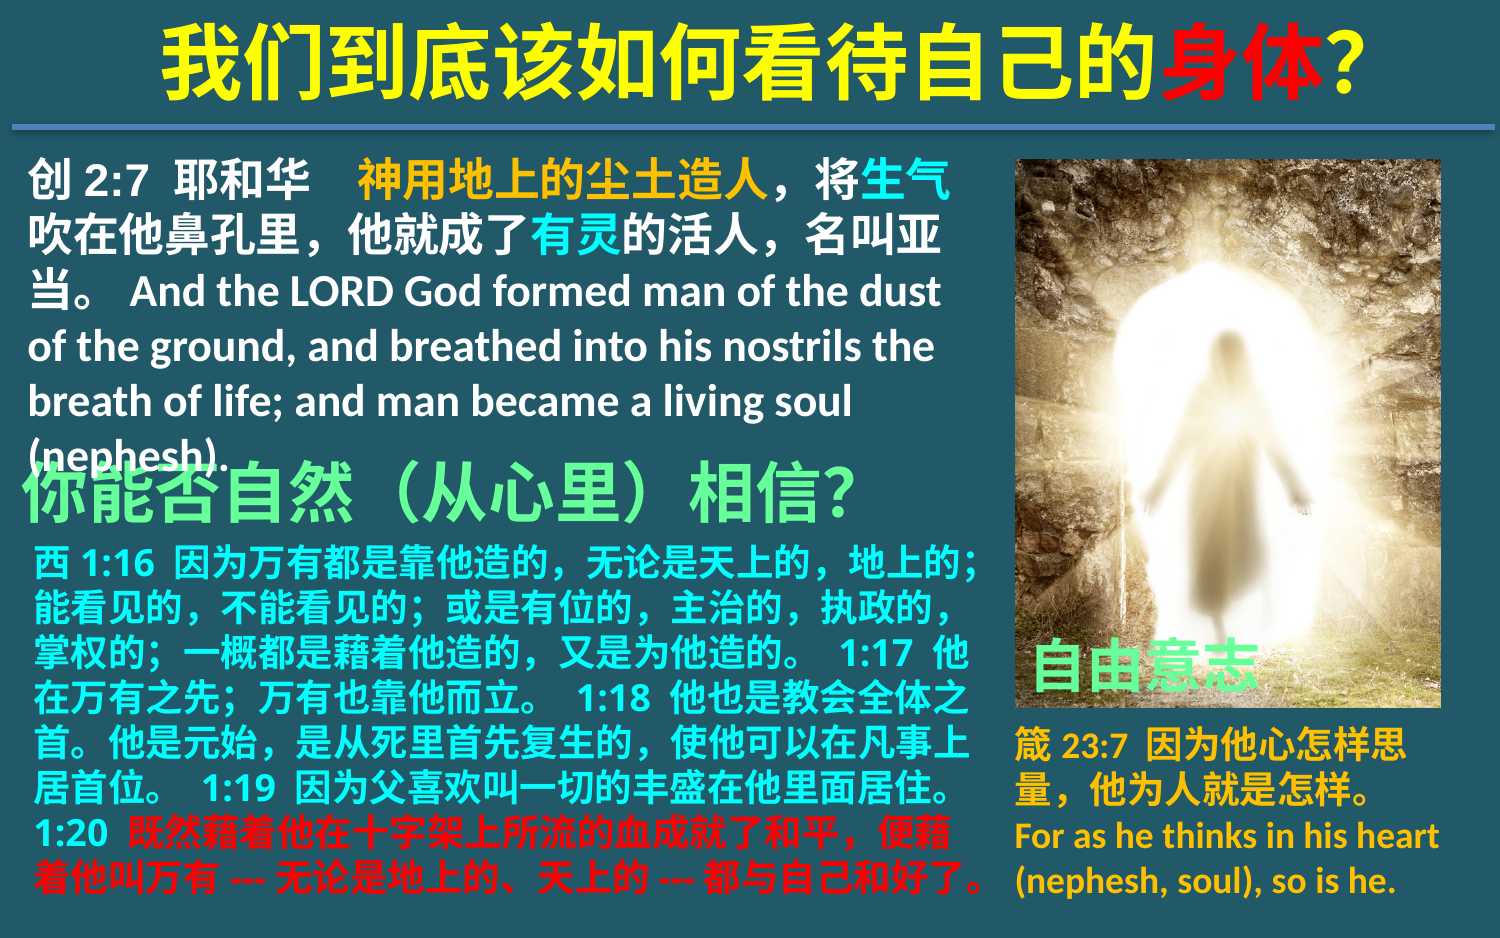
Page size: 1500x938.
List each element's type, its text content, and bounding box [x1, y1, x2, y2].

text_box 我们到底该如何看待自己的身体？ [144, 2, 1423, 118]
text_box 箴23:7 因为他心怎样思量，他为人就是怎样。 For as he thinks in his heart (nephesh, soul), so is he. [999, 713, 1460, 909]
text_box 创2:7 耶和华 神用地上的尘土造人，将生气吹在他鼻孔里，他就成了有灵的活人，名叫亚当。And the LORD God formed man of the dust of the ground, and breathed into his nostrils the breath of life; and man became a living soul (nephesh). [12, 143, 1000, 489]
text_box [2, 443, 994, 911]
picture [1015, 159, 1441, 708]
